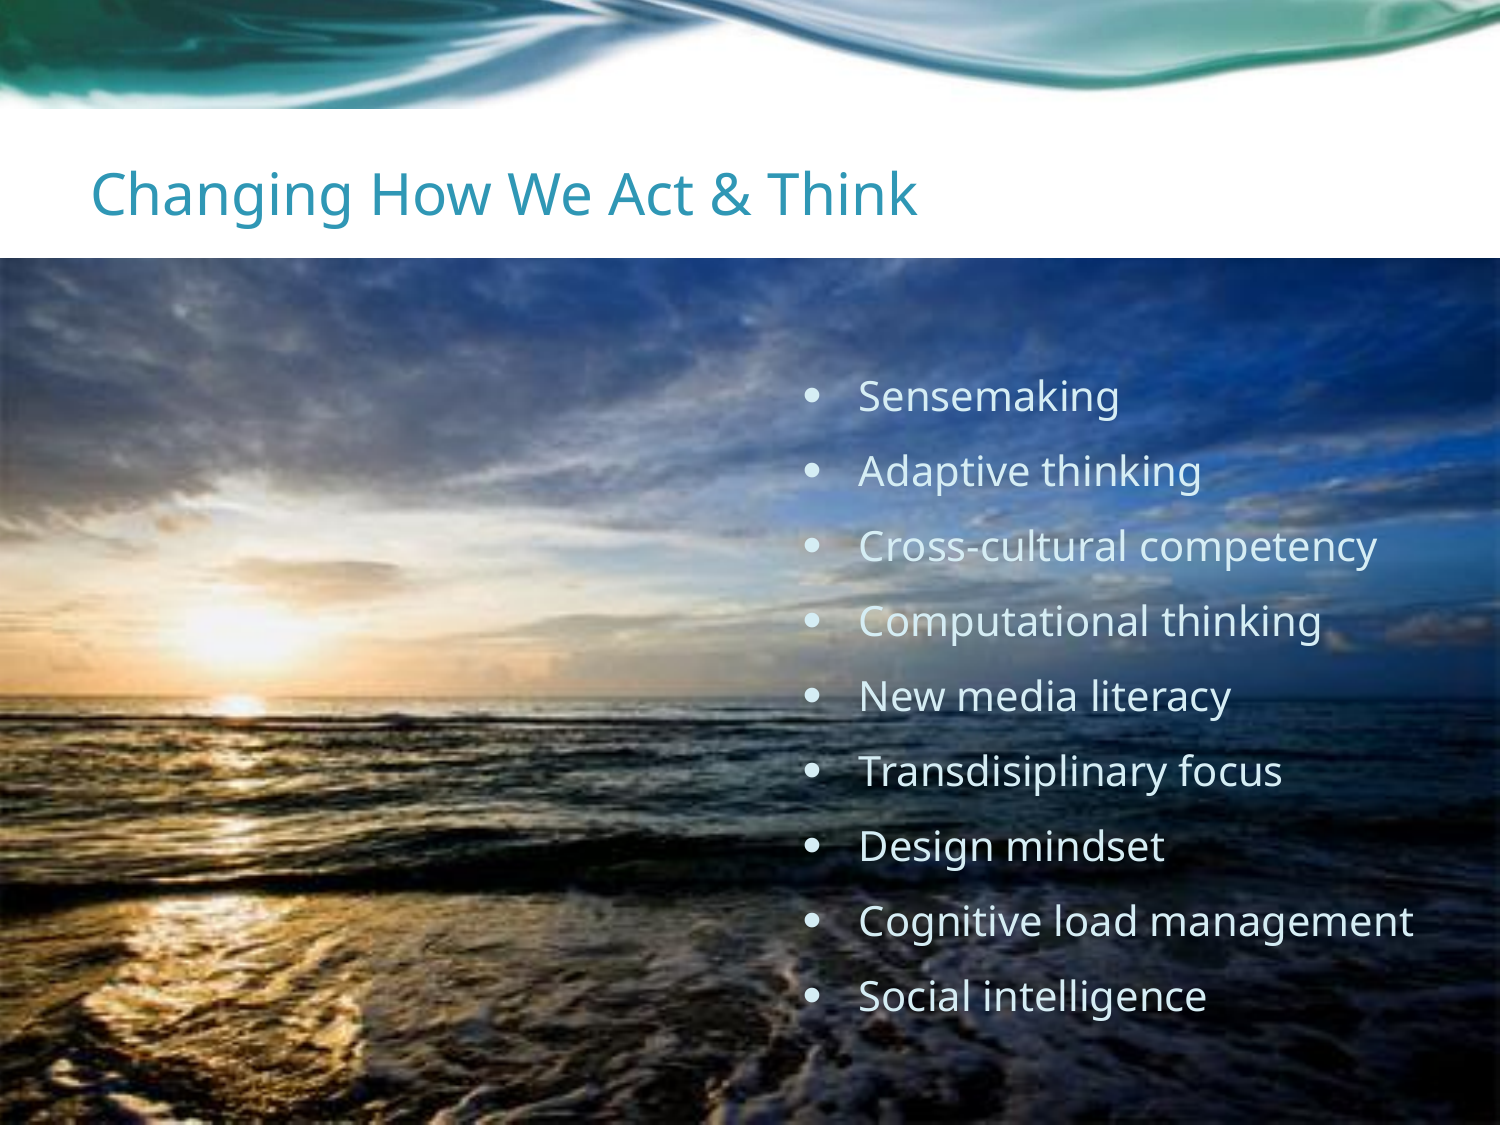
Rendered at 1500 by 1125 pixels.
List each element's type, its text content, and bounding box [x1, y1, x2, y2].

picture [0, 0, 1500, 109]
picture [0, 258, 1500, 1125]
title Changing How We Act & Think [75, 149, 1425, 255]
